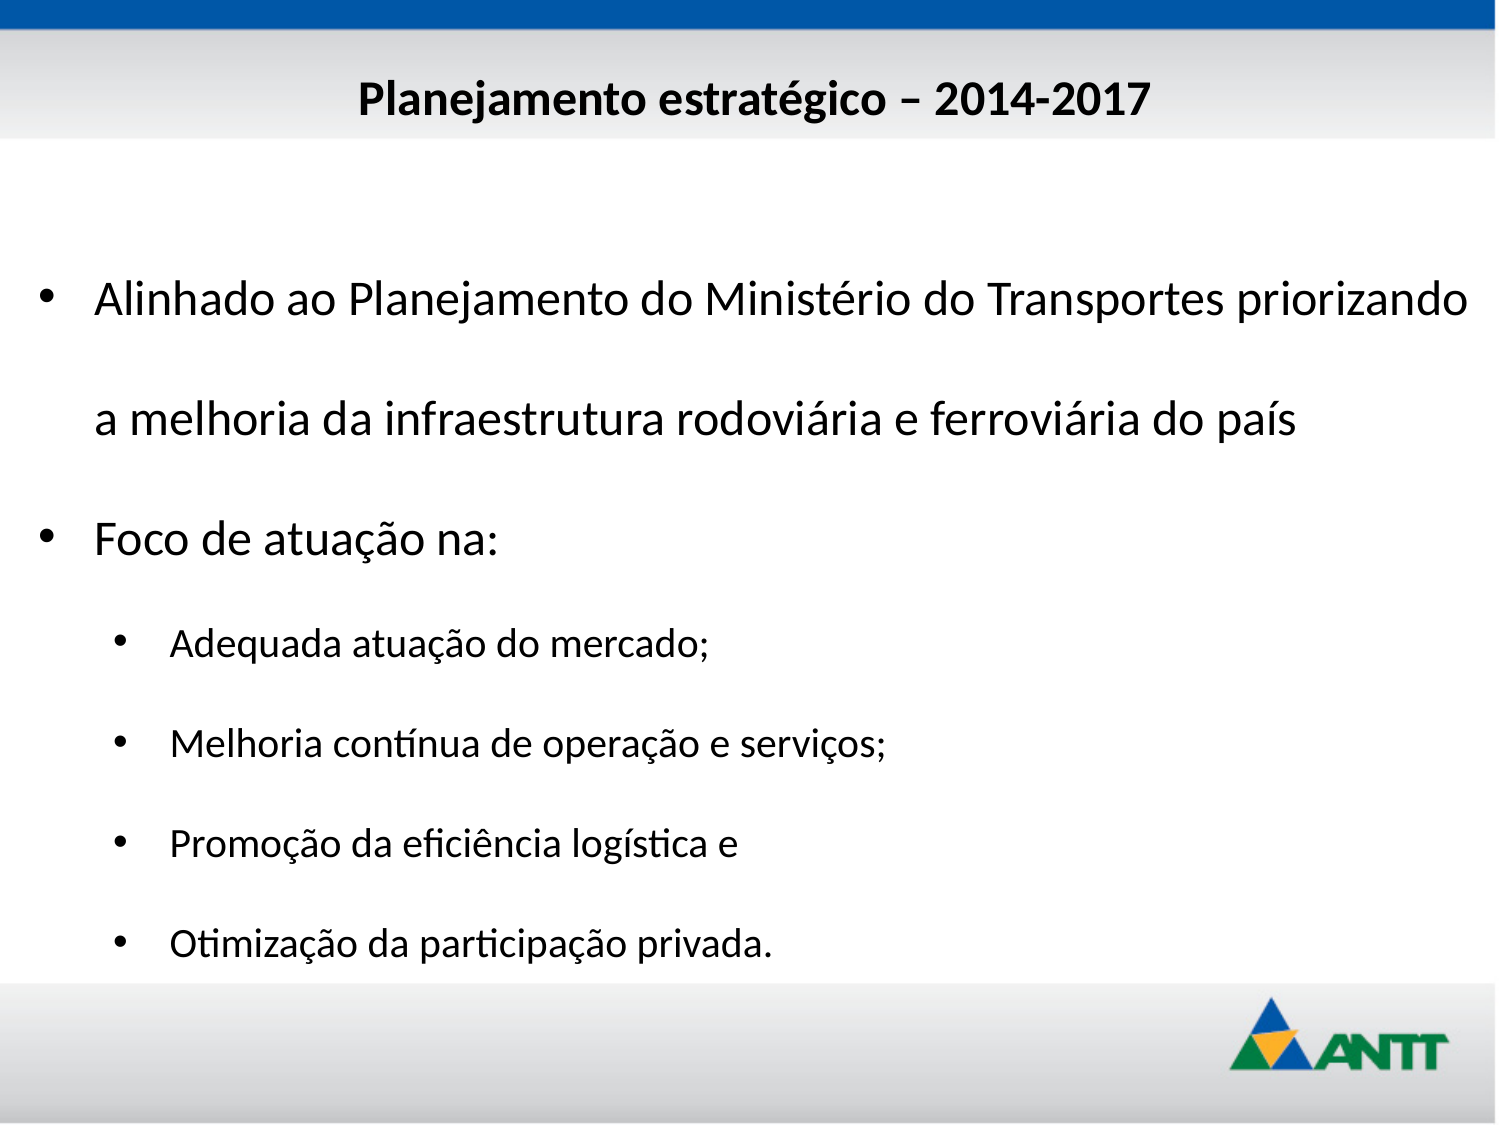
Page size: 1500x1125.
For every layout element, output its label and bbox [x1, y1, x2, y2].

list [0, 0, 1500, 1125]
